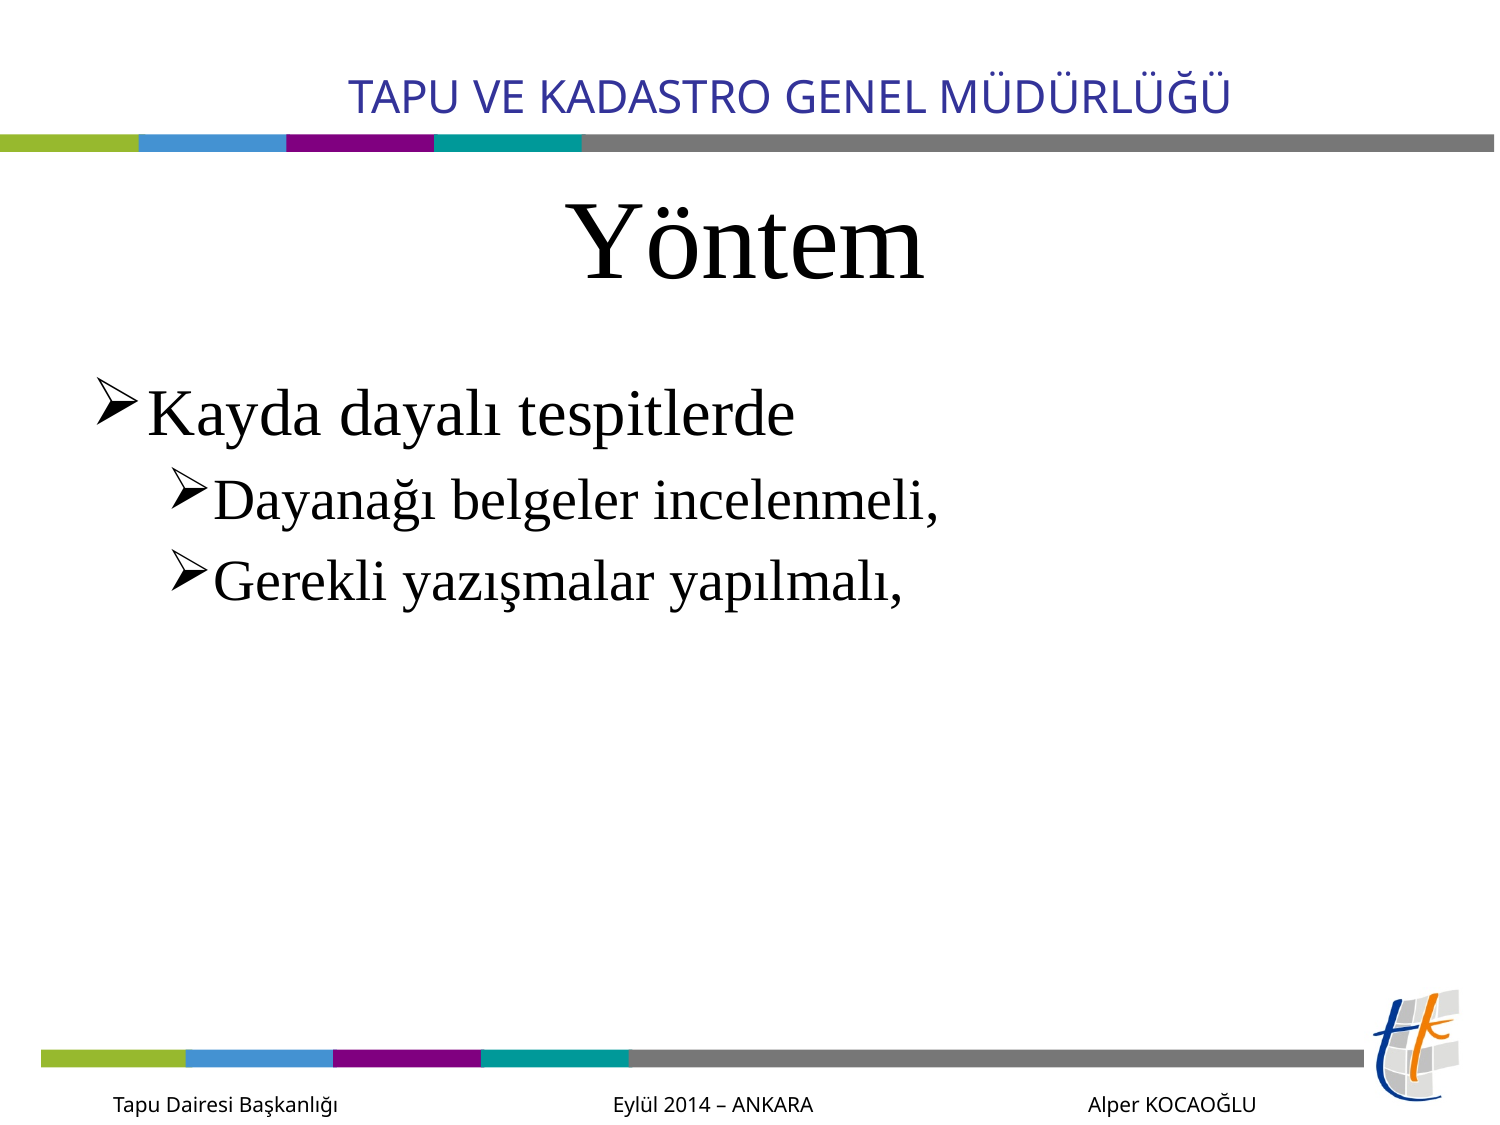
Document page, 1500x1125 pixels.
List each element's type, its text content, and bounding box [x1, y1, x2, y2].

picture [1364, 987, 1471, 1106]
title Yöntem [70, 152, 1421, 315]
list Kayda dayalı tespitlerde Dayanağı belgeler incelenmeli, Gerekli yazışmalar yapılmalı, [76, 361, 1420, 935]
